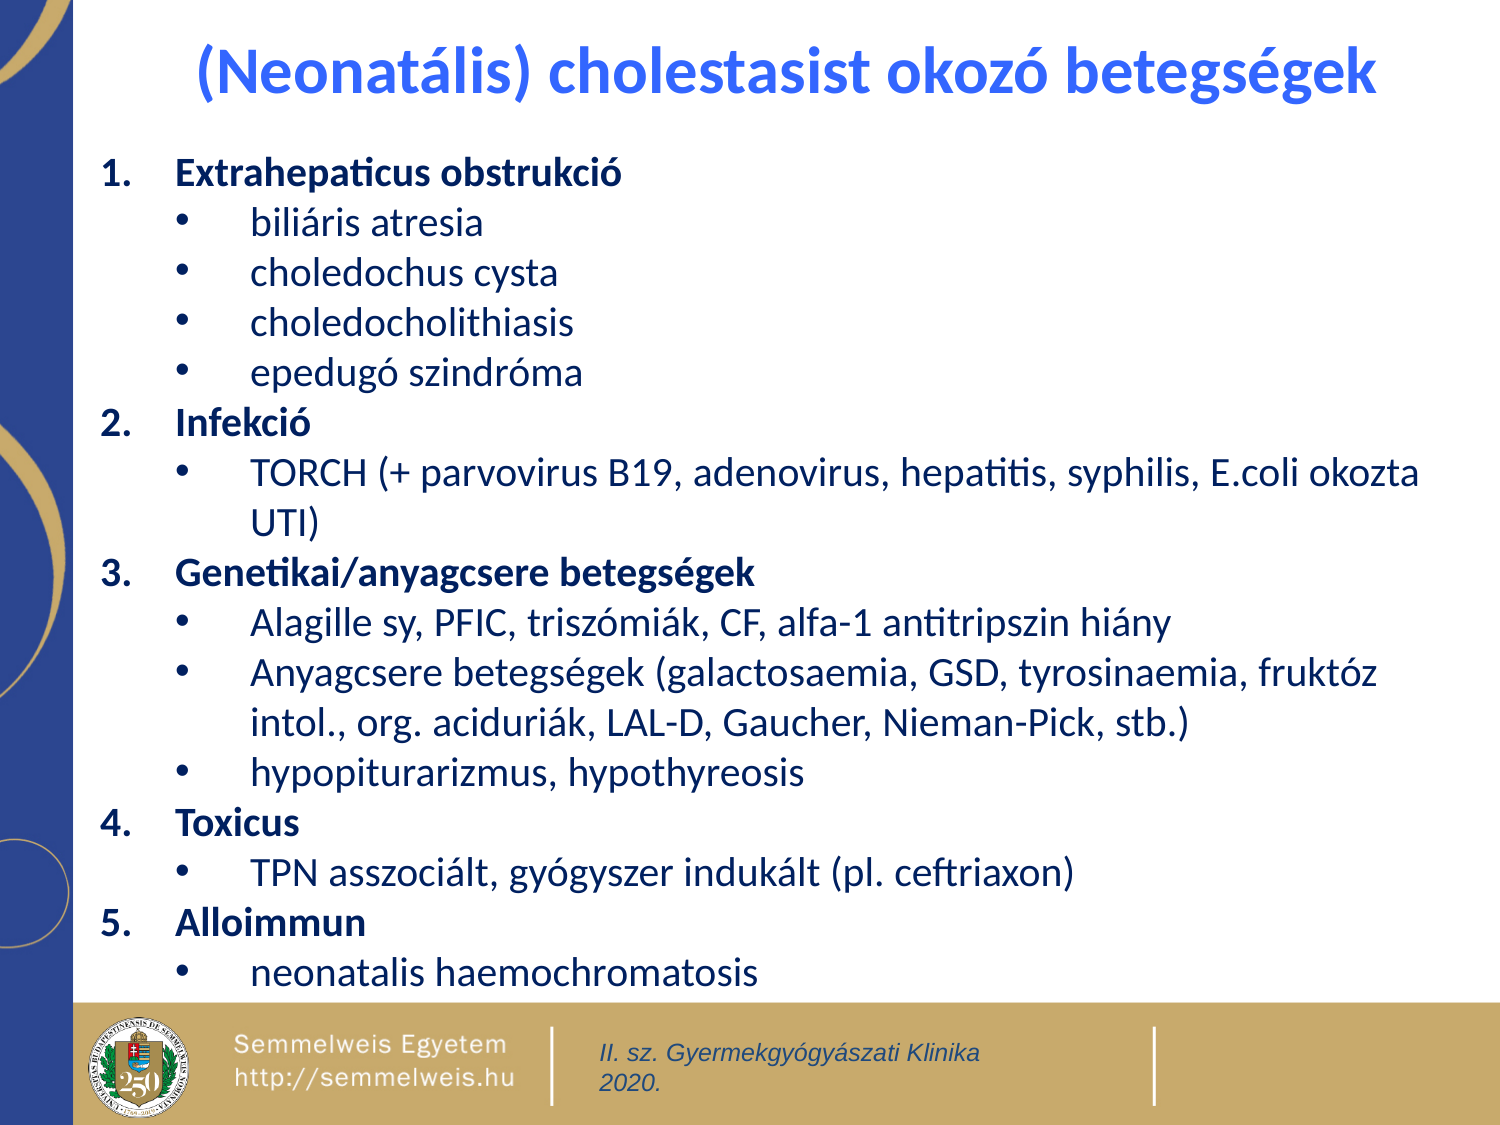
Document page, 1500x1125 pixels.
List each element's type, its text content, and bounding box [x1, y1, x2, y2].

text_box Extrahepaticus obstrukció biliáris atresia choledochus cysta choledocholithiasis epedugó szindróma Infekció TORCH (+ parvovirus B19, adenovirus, hepatitis, syphilis, E.coli okozta UTI) Genetikai/anyagcsere betegségek Alagille sy, PFIC, triszómiák, CF, alfa-1 antitripszin hiány Anyagcsere betegségek (galactosaemia, GSD, tyrosinaemia, fruktóz intol., org. aciduriák, LAL-D, Gaucher, Nieman-Pick, stb.) hypopiturarizmus, hypothyreosis Toxicus TPN asszociált, gyógyszer indukált (pl. ceftriaxon) Alloimmun neonatalis haemochromatosis [85, 137, 1483, 1003]
picture [0, 0, 1500, 1125]
text_box (Neonatális) cholestasist okozó betegségek [162, 19, 1412, 114]
